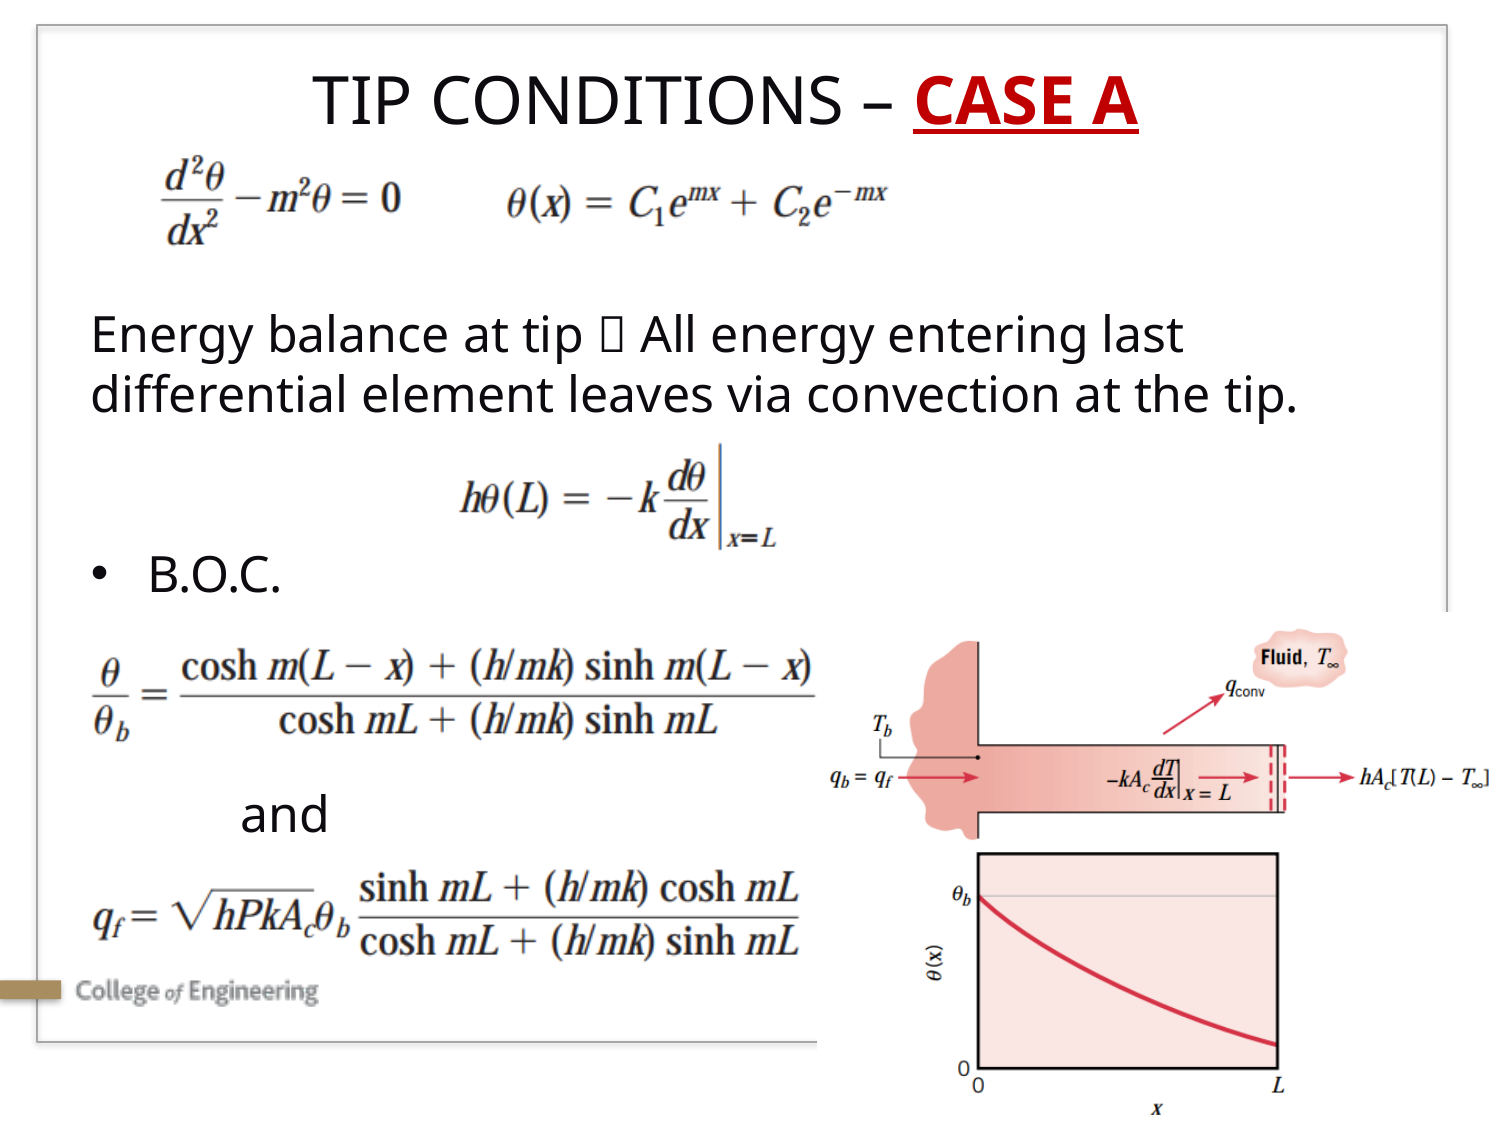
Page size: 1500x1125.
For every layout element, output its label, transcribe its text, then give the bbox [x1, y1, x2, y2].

picture [80, 612, 1500, 1125]
picture [449, 429, 790, 569]
text_box Energy balance at tip  All energy entering last differential element leaves via convection at the tip. B.O.C. and [76, 174, 1376, 645]
picture [495, 172, 903, 236]
picture [149, 145, 418, 262]
text_box Energy balance at tip  All energy entering last differential element leaves via convection at the tip. B.O.C. and [76, 754, 811, 851]
picture [71, 851, 815, 1009]
text_box TIP CONDITIONS – CASE A [298, 50, 1154, 145]
